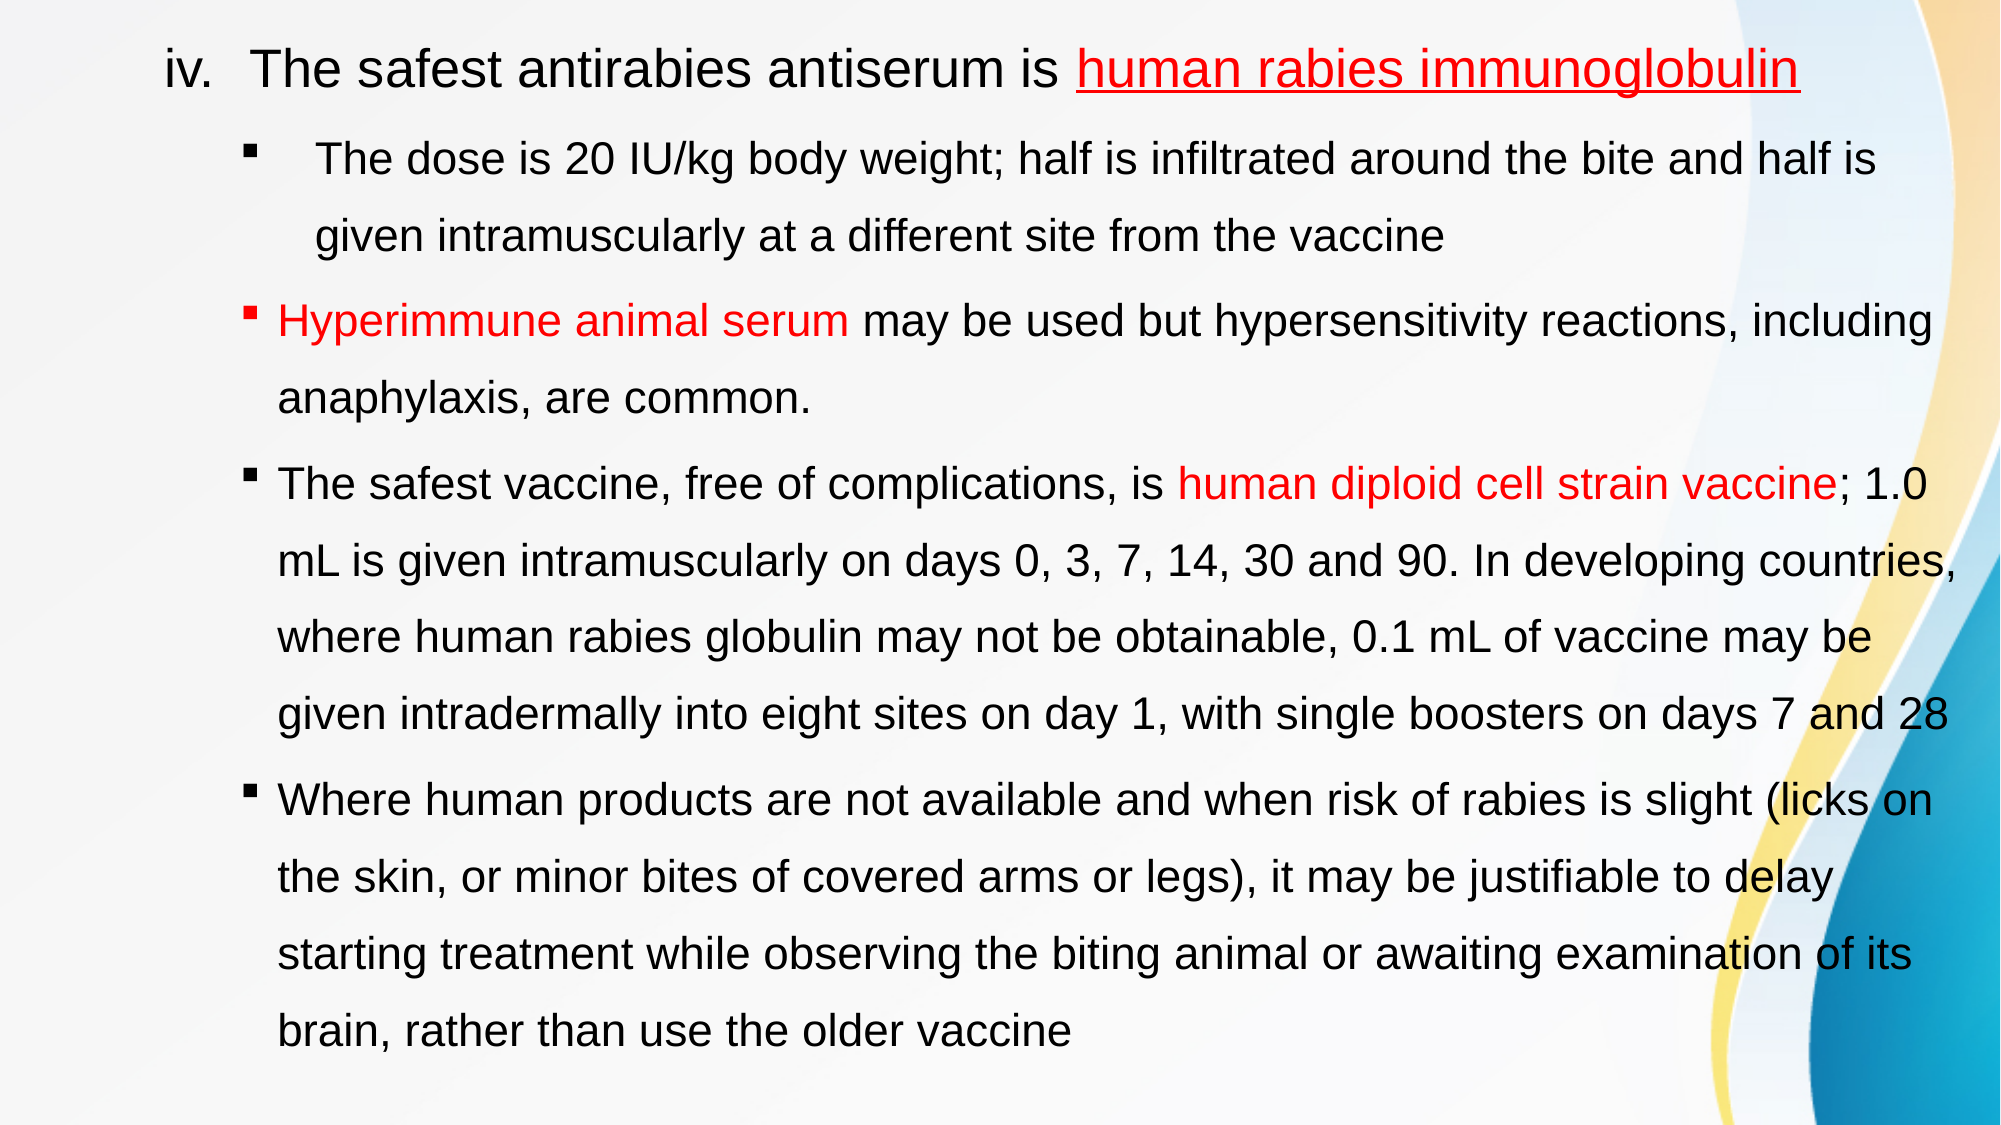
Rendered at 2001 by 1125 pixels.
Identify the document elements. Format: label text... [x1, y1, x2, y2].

list The safest antirabies antiserum is human rabies immunoglobulin The dose is 20 IU/kg body weight; half is infiltrated around the bite and half is given intramuscularly at a different site from the vaccine Hyperimmune animal serum may be used but hypersensitivity reactions, including anaphylaxis, are common. The safest vaccine, free of complications, is human diploid cell strain vaccine; 1.0 mL is given intramuscularly on days 0, 3, 7, 14, 30 and 90. In developing countries, where human rabies globulin may not be obtainable, 0.1 mL of vaccine may be given intradermally into eight sites on day 1, with single boosters on days 7 and 28 Where human products are not available and when risk of rabies is slight (licks on the skin, or minor bites of covered arms or legs), it may be justifiable to delay starting treatment while observing the biting animal or awaiting examination of its brain, rather than use the older vaccine [0, 0, 2000, 1125]
